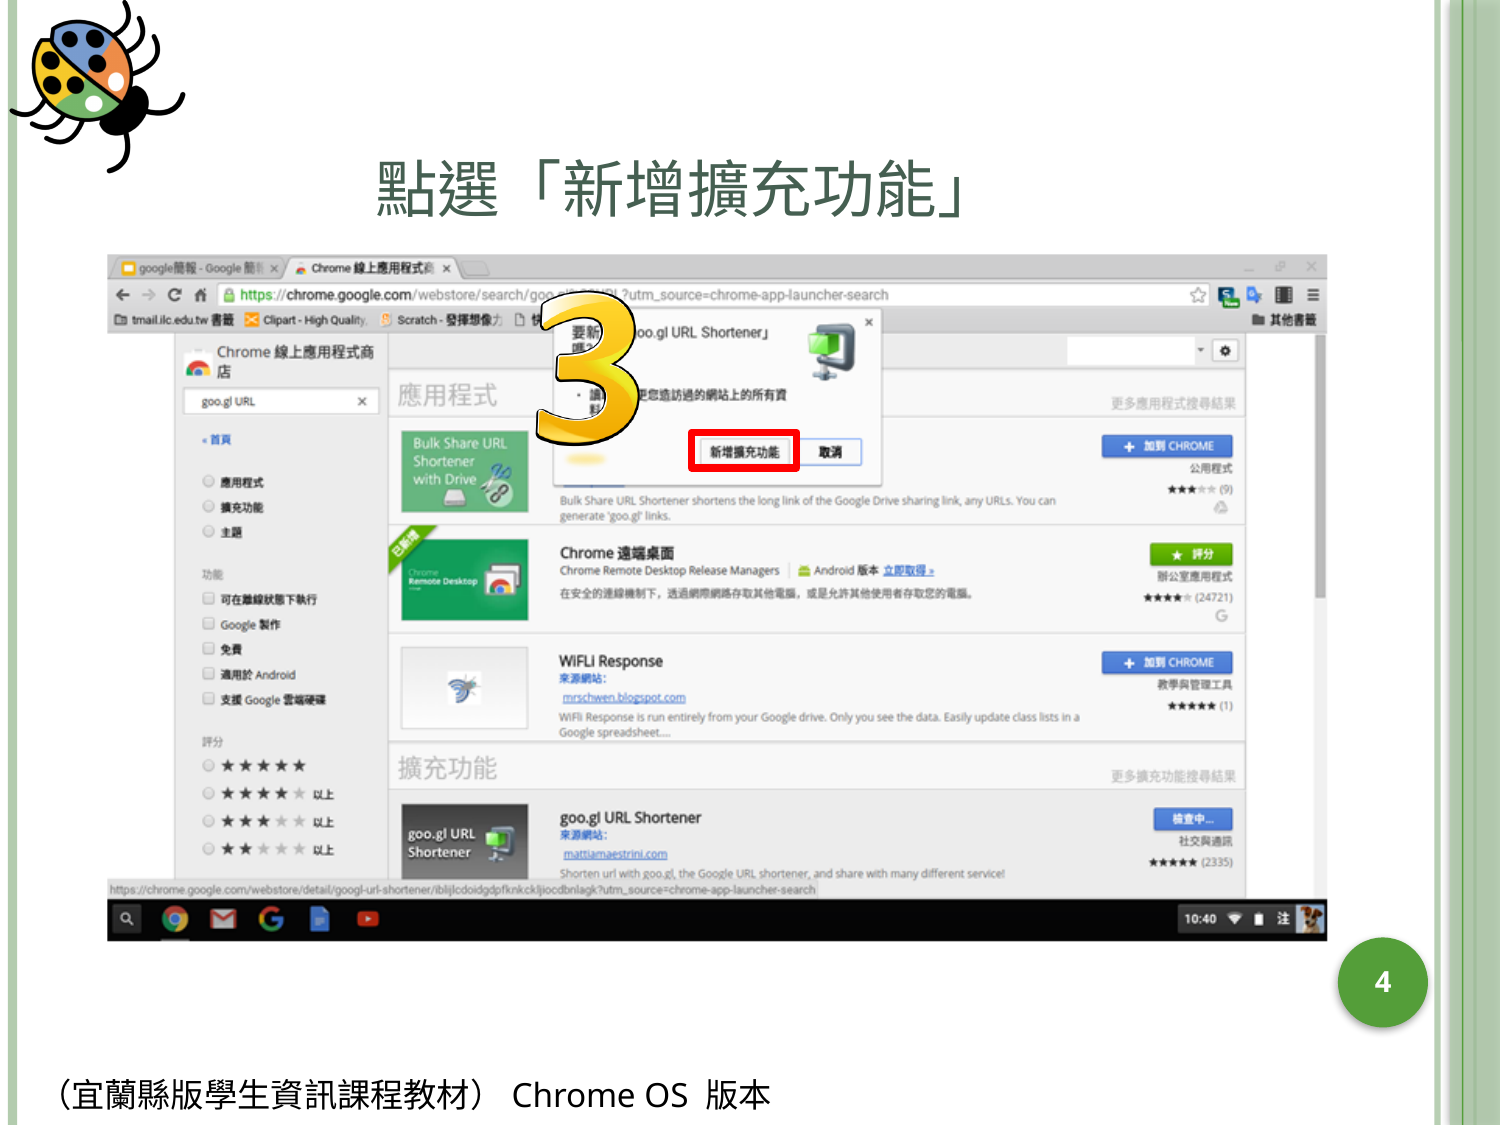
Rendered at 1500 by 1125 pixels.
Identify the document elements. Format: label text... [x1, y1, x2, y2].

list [105, 253, 1329, 944]
picture [535, 290, 640, 469]
title 點選「新增擴充功能」 [75, 45, 1300, 233]
slide_number 4 [1333, 940, 1434, 1027]
picture [0, 0, 169, 176]
